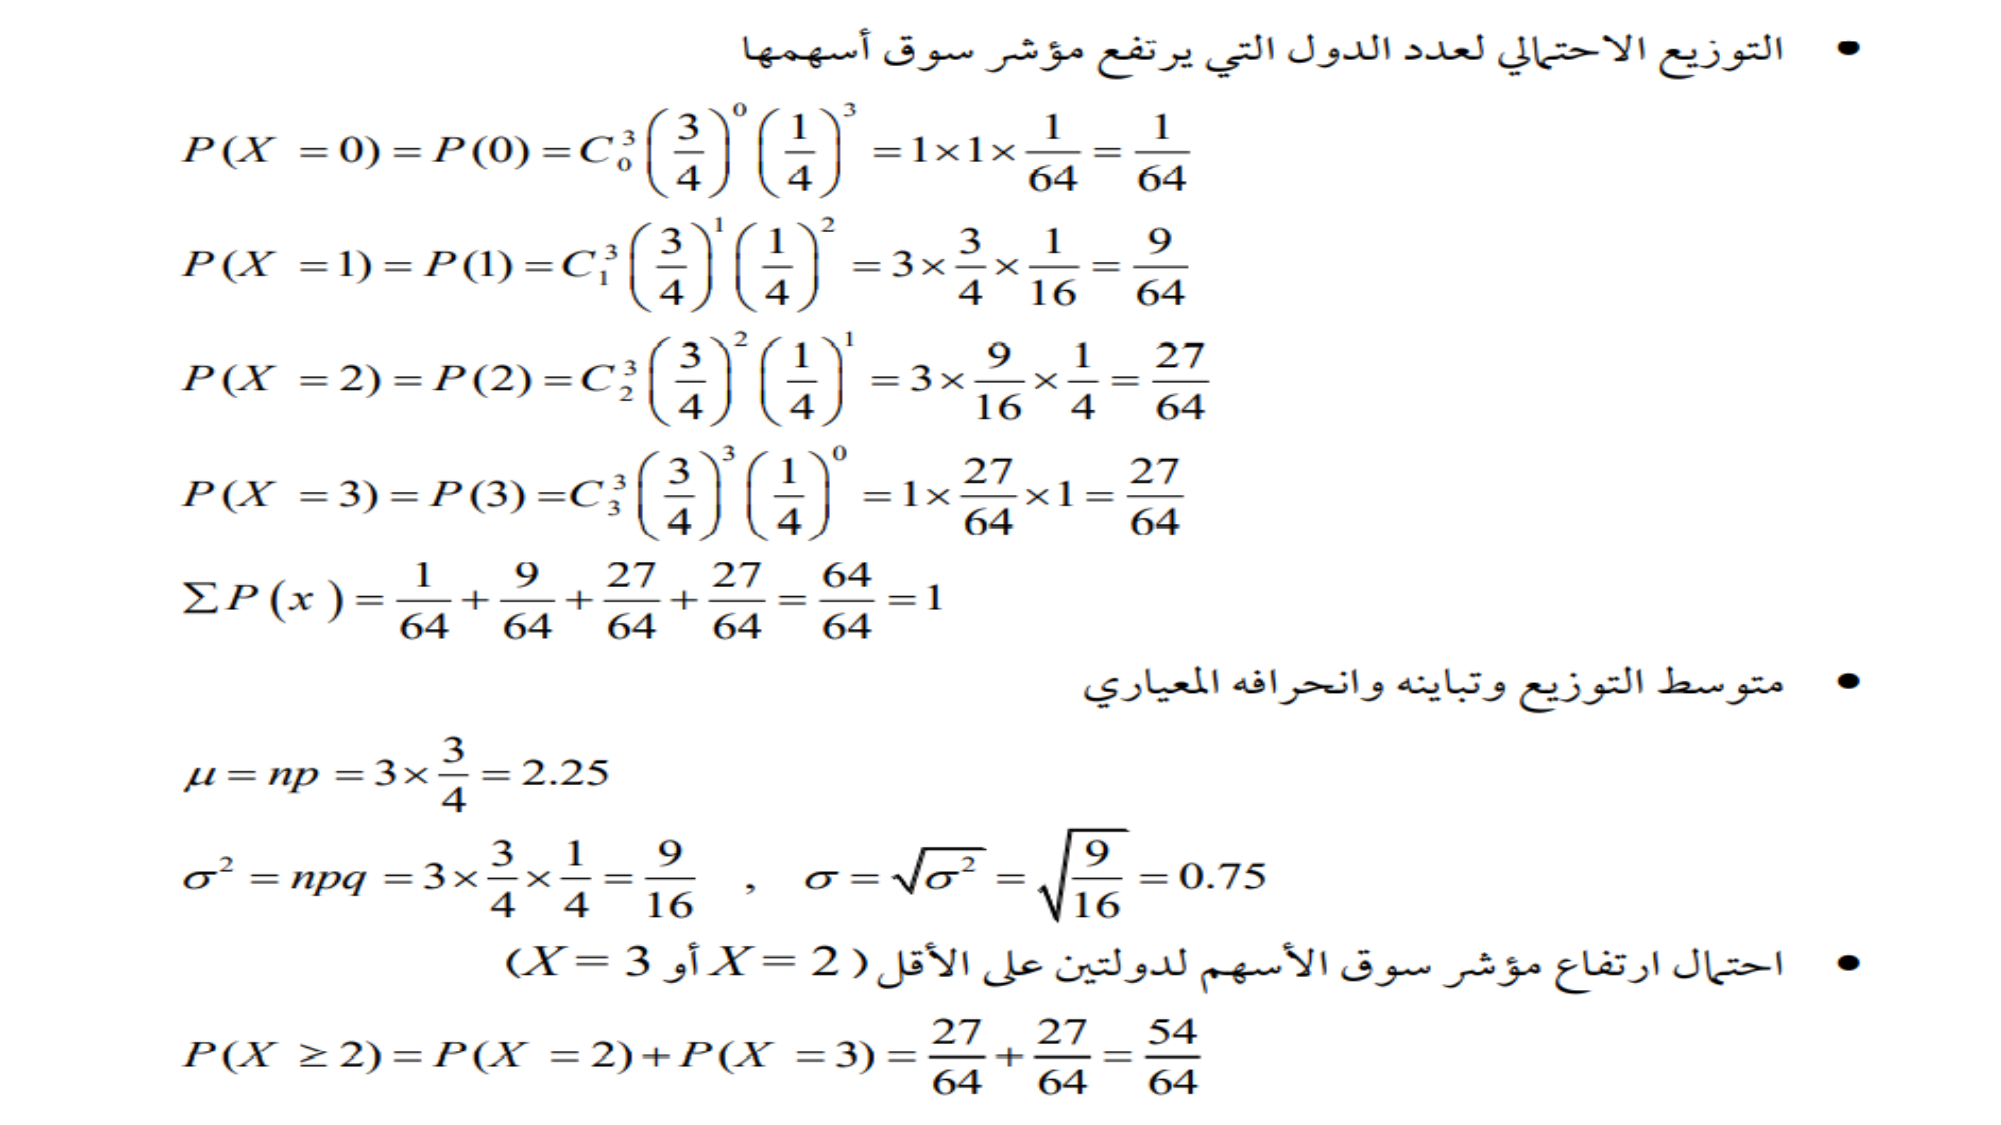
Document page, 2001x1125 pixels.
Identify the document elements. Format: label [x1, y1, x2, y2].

picture [153, 21, 1896, 1105]
